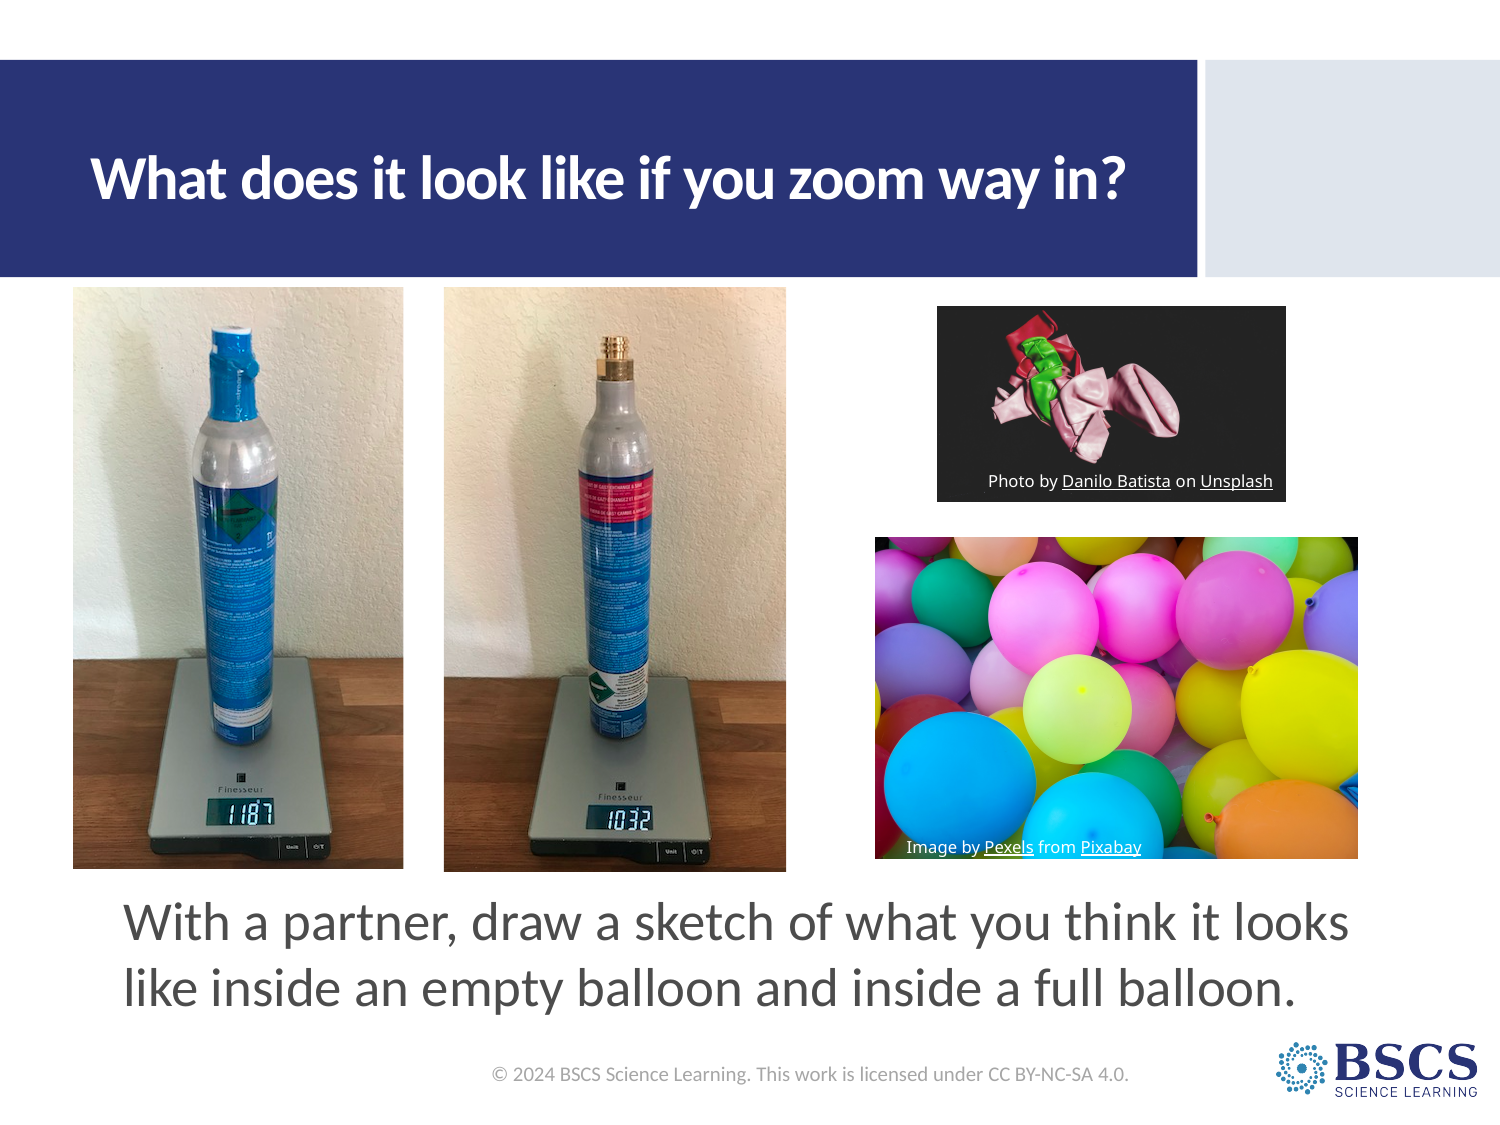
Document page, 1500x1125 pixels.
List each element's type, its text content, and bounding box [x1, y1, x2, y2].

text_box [874, 537, 1359, 865]
picture [443, 286, 787, 872]
list With a partner, draw a sketch of what you think it looks like inside an empty balloon and inside a full balloon. [108, 343, 1392, 1038]
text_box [937, 305, 1339, 502]
title What does it look like if you zoom way in? [75, 87, 1200, 271]
picture [1275, 1041, 1478, 1098]
footer © 2024 BSCS Science Learning. This work is licensed under CC BY-NC-SA 4.0. [476, 1042, 1204, 1103]
picture [72, 286, 404, 869]
